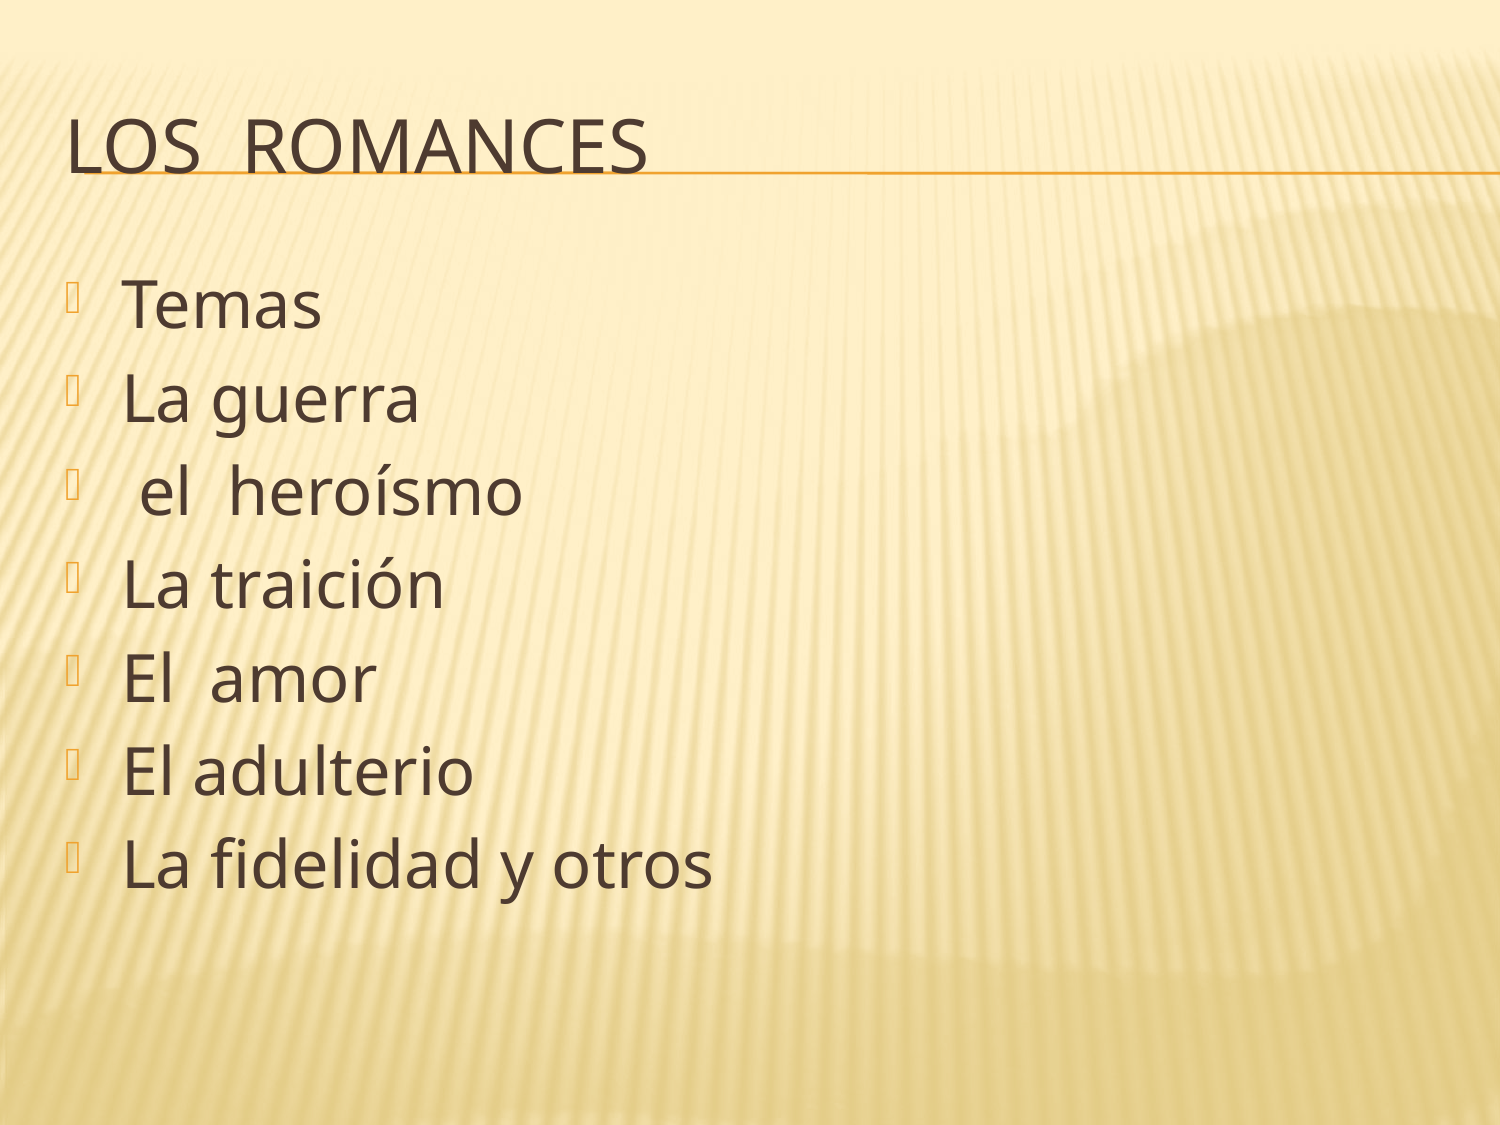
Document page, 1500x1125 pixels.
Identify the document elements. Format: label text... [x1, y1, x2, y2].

list Temas La guerra el heroísmo La traición El amor El adulterio La fidelidad y otros [50, 254, 1475, 998]
title Los romances [50, 75, 1475, 213]
